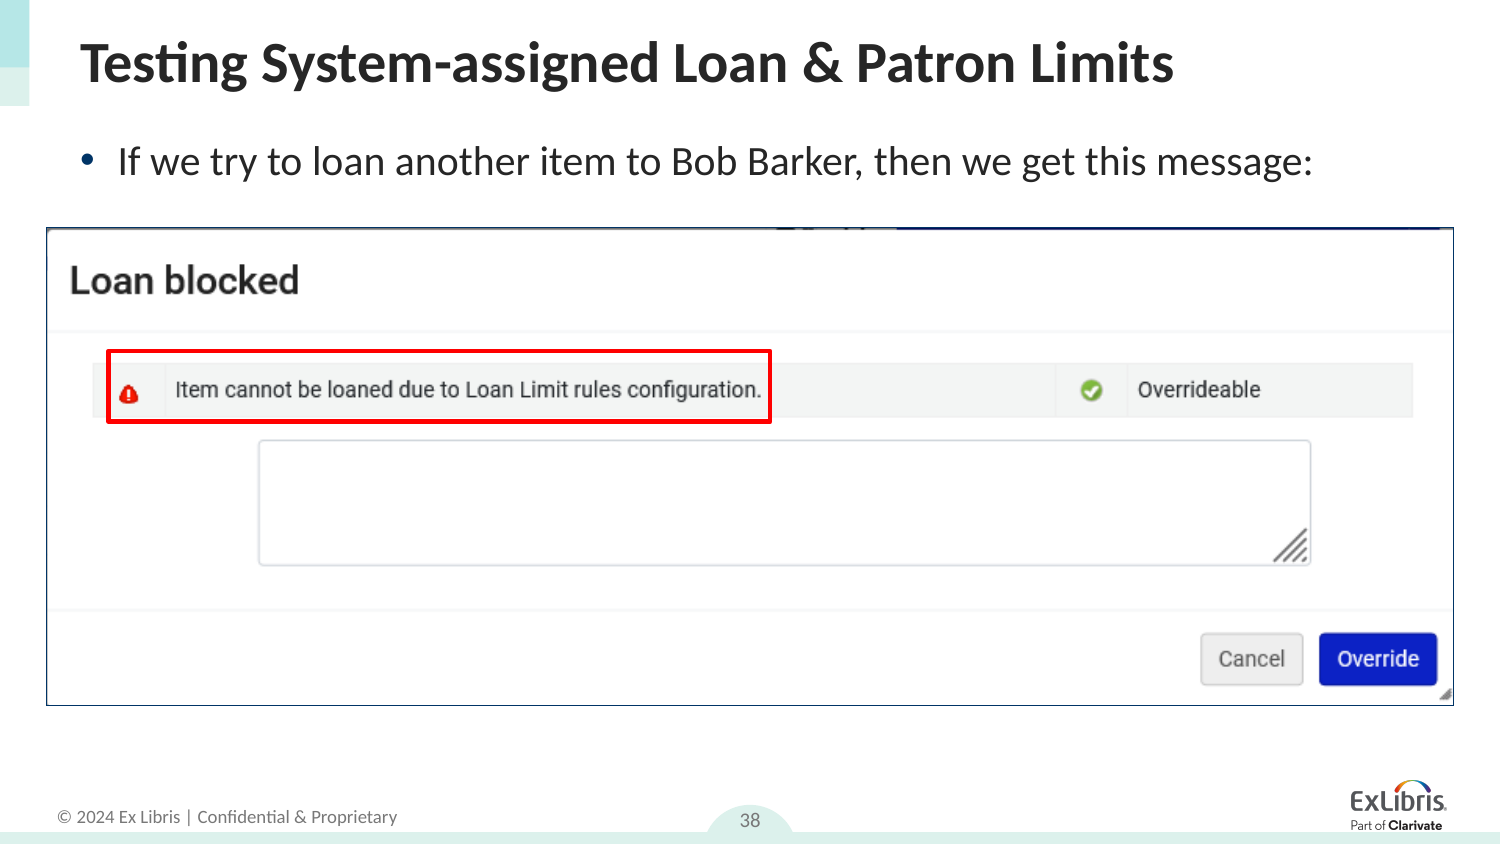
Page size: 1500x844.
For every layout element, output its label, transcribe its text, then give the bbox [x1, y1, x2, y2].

title Testing System-assigned Loan & Patron Limits [64, 11, 1447, 107]
picture [46, 226, 1454, 706]
list If we try to loan another item to Bob Barker, then we get this message: [64, 126, 1447, 221]
picture [1351, 780, 1447, 830]
slide_number 38 [705, 789, 795, 844]
